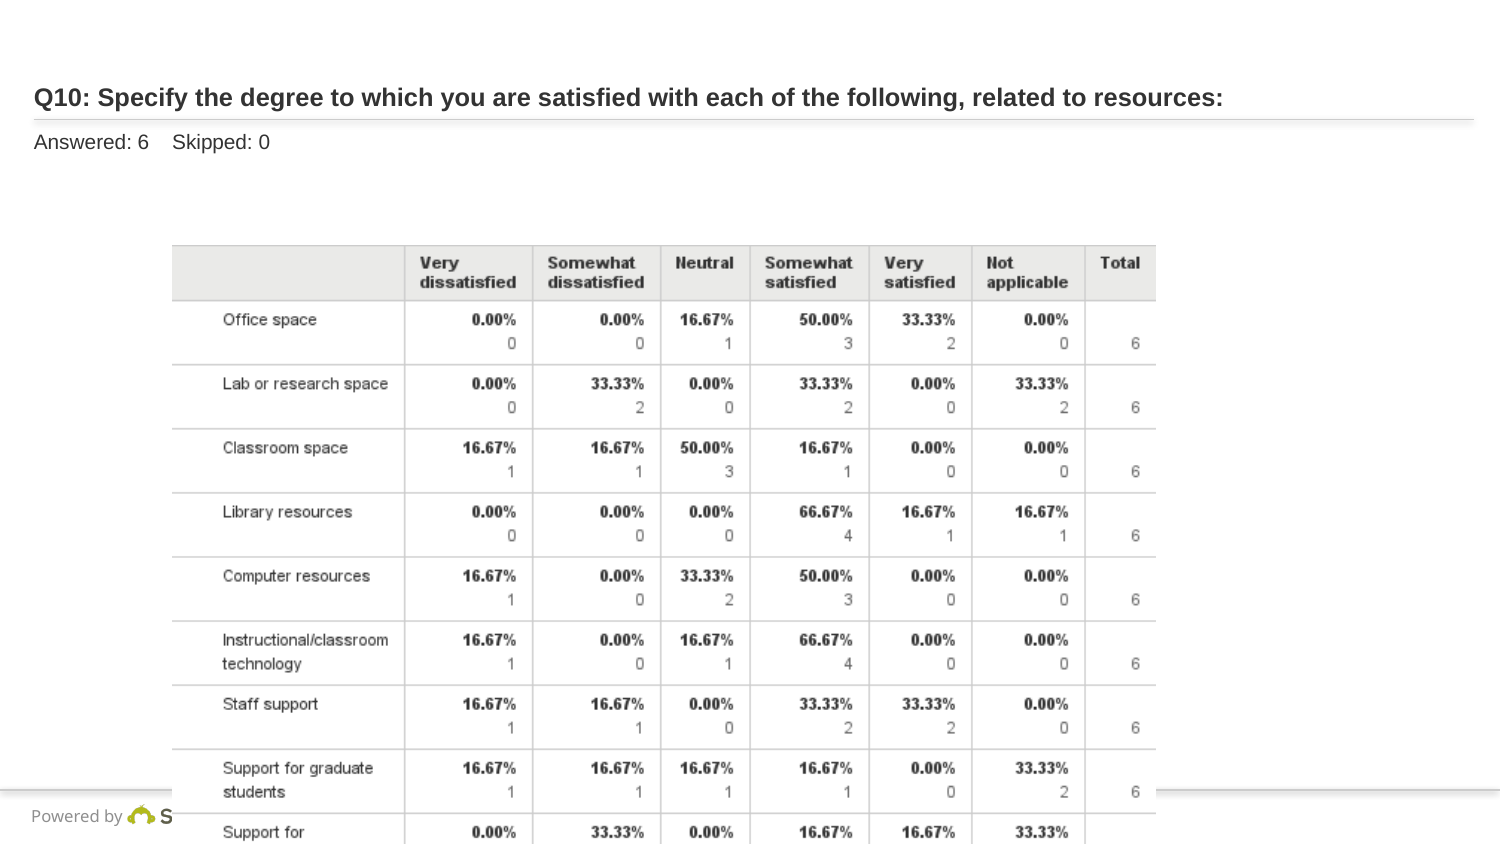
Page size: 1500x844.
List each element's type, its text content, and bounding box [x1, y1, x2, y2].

title Q10: Specify the degree to which you are satisfied with each of the following, related to resources: [18, 54, 1369, 119]
list Answered: 6 Skipped: 0 [18, 120, 894, 162]
picture [171, 245, 1156, 844]
